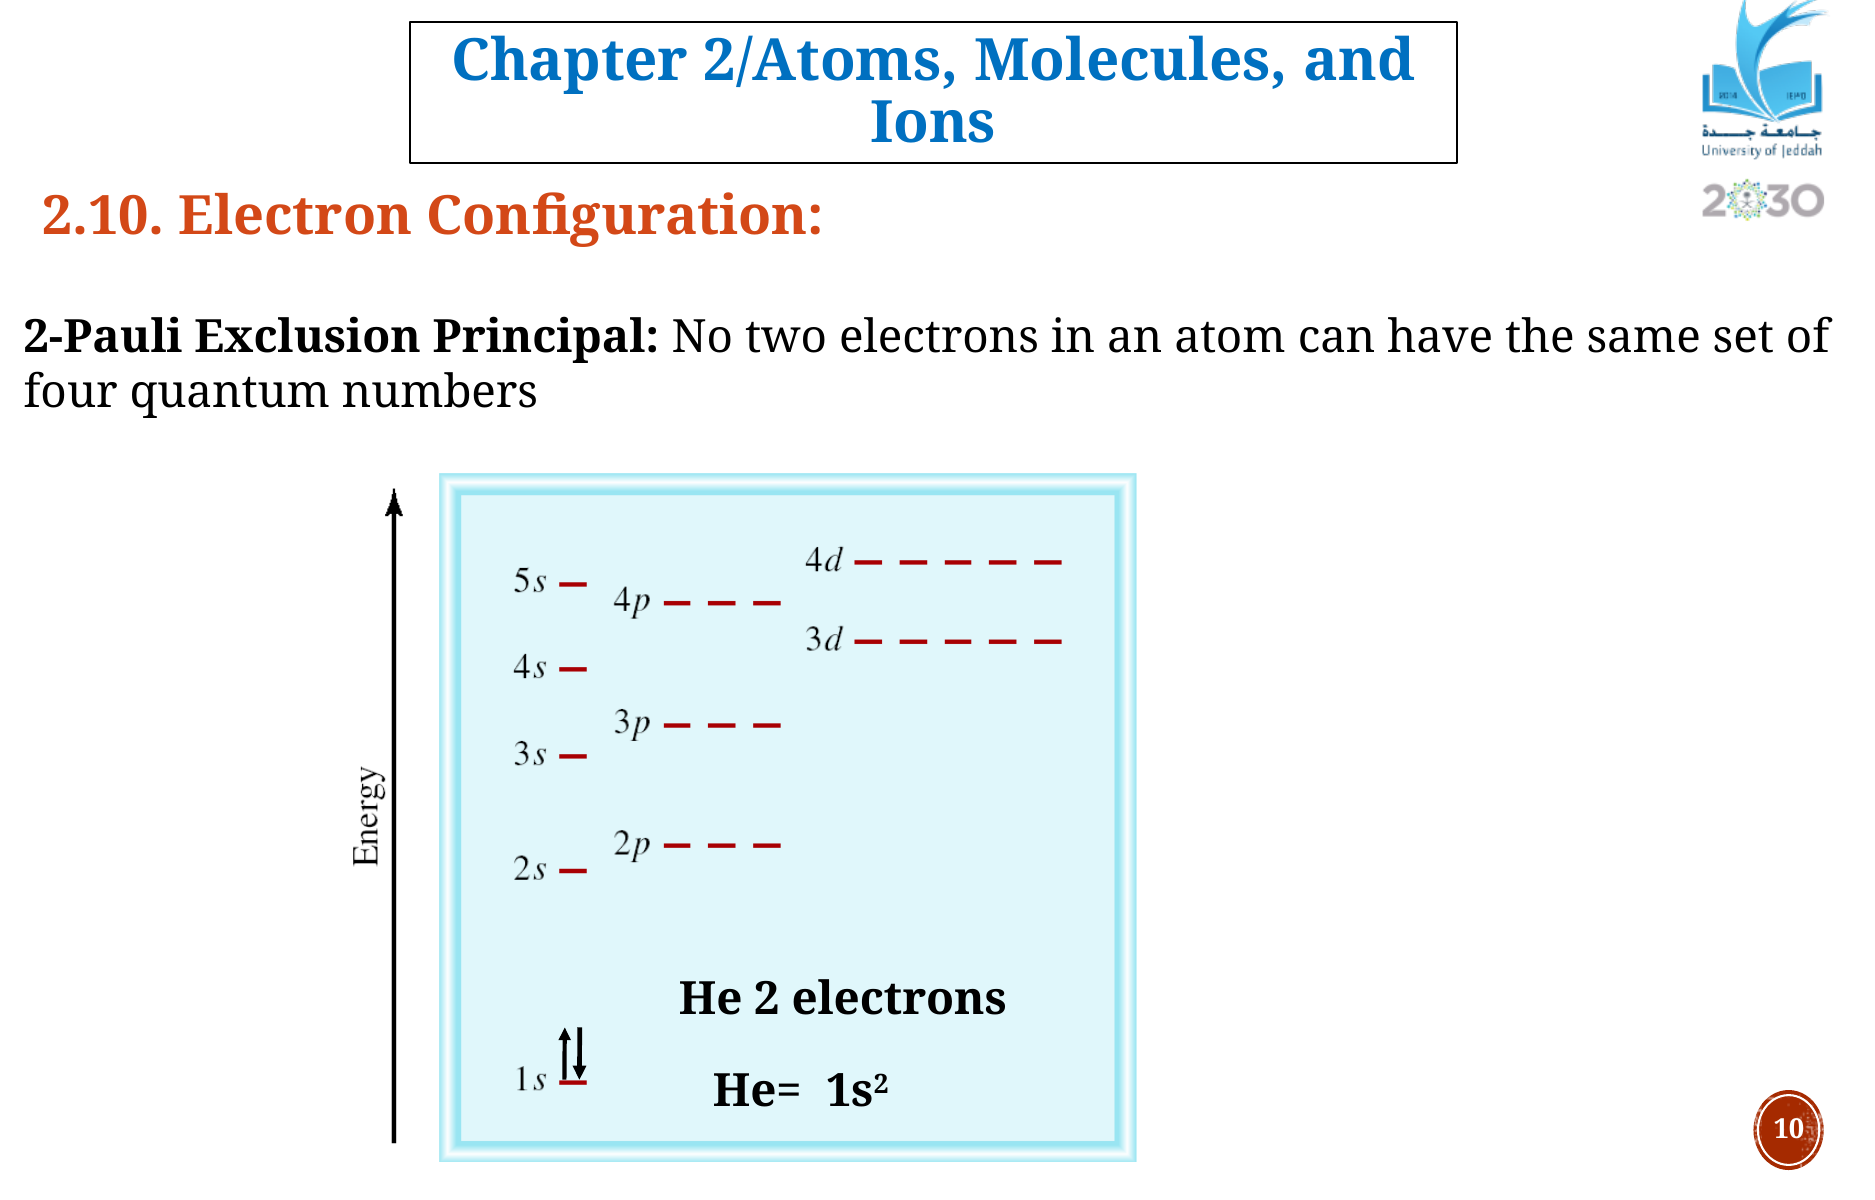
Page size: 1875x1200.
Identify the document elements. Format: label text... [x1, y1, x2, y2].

text_box 2-Pauli Exclusion Principal: No two electrons in an atom can have the same set of four quantum numbers [8, 298, 1846, 424]
slide_number 10 [1739, 1097, 1838, 1162]
text_box 2.10. Electron Configuration: [26, 173, 1150, 254]
text_box Chapter 2/Atoms, Molecules, and Ions [409, 21, 1458, 164]
picture [1681, 0, 1846, 227]
picture [329, 471, 1141, 1162]
